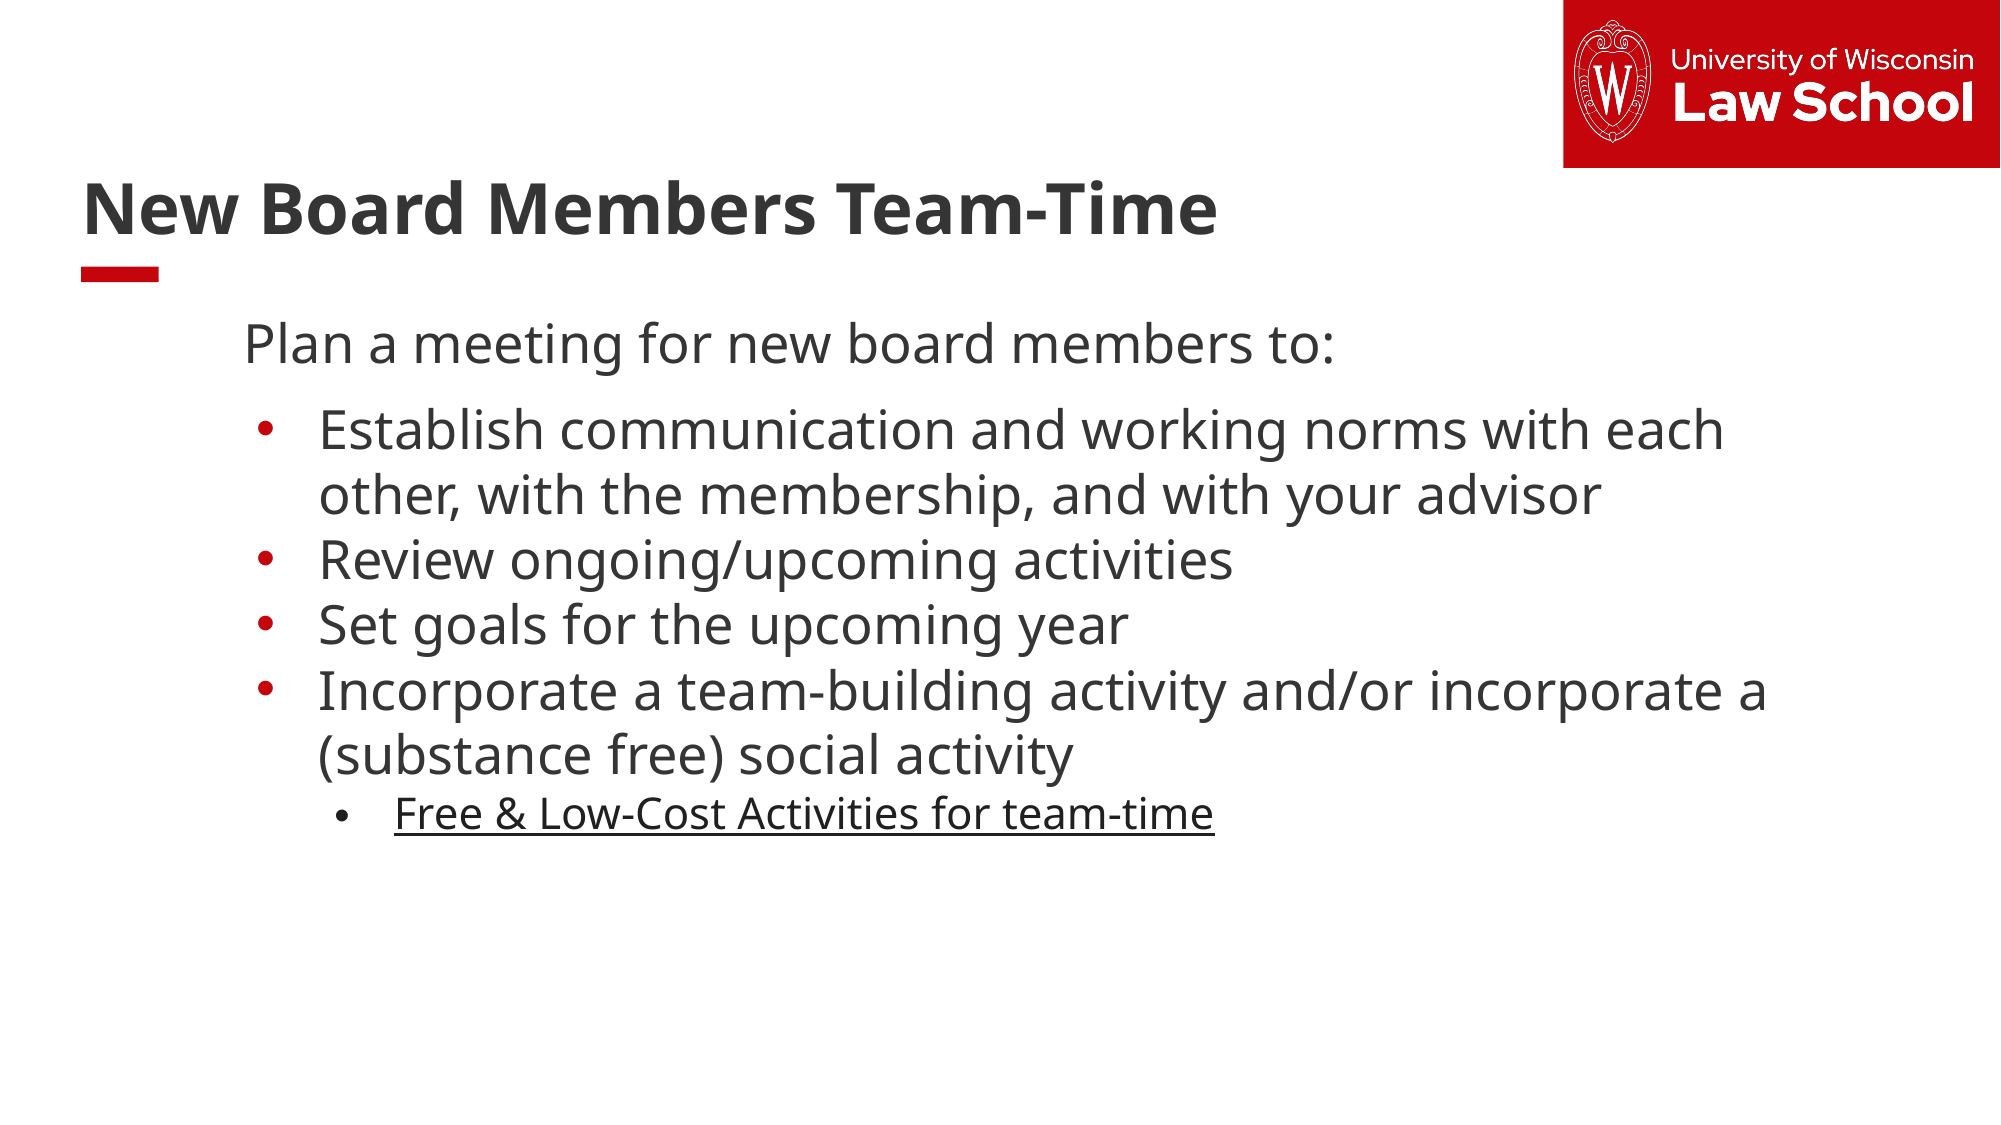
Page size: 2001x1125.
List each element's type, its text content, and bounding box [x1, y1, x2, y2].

list New Board Members Team-Time [81, 75, 1562, 250]
picture [1574, 20, 1989, 166]
list Plan a meeting for new board members to: Establish communication and working norms with each other, with the membership, and with your advisor Review ongoing/upcoming activities Set goals for the upcoming year Incorporate a team-building activity and/or incorporate a (substance free) social activity Free & Low-Cost Activities for team-time [243, 301, 1832, 1032]
